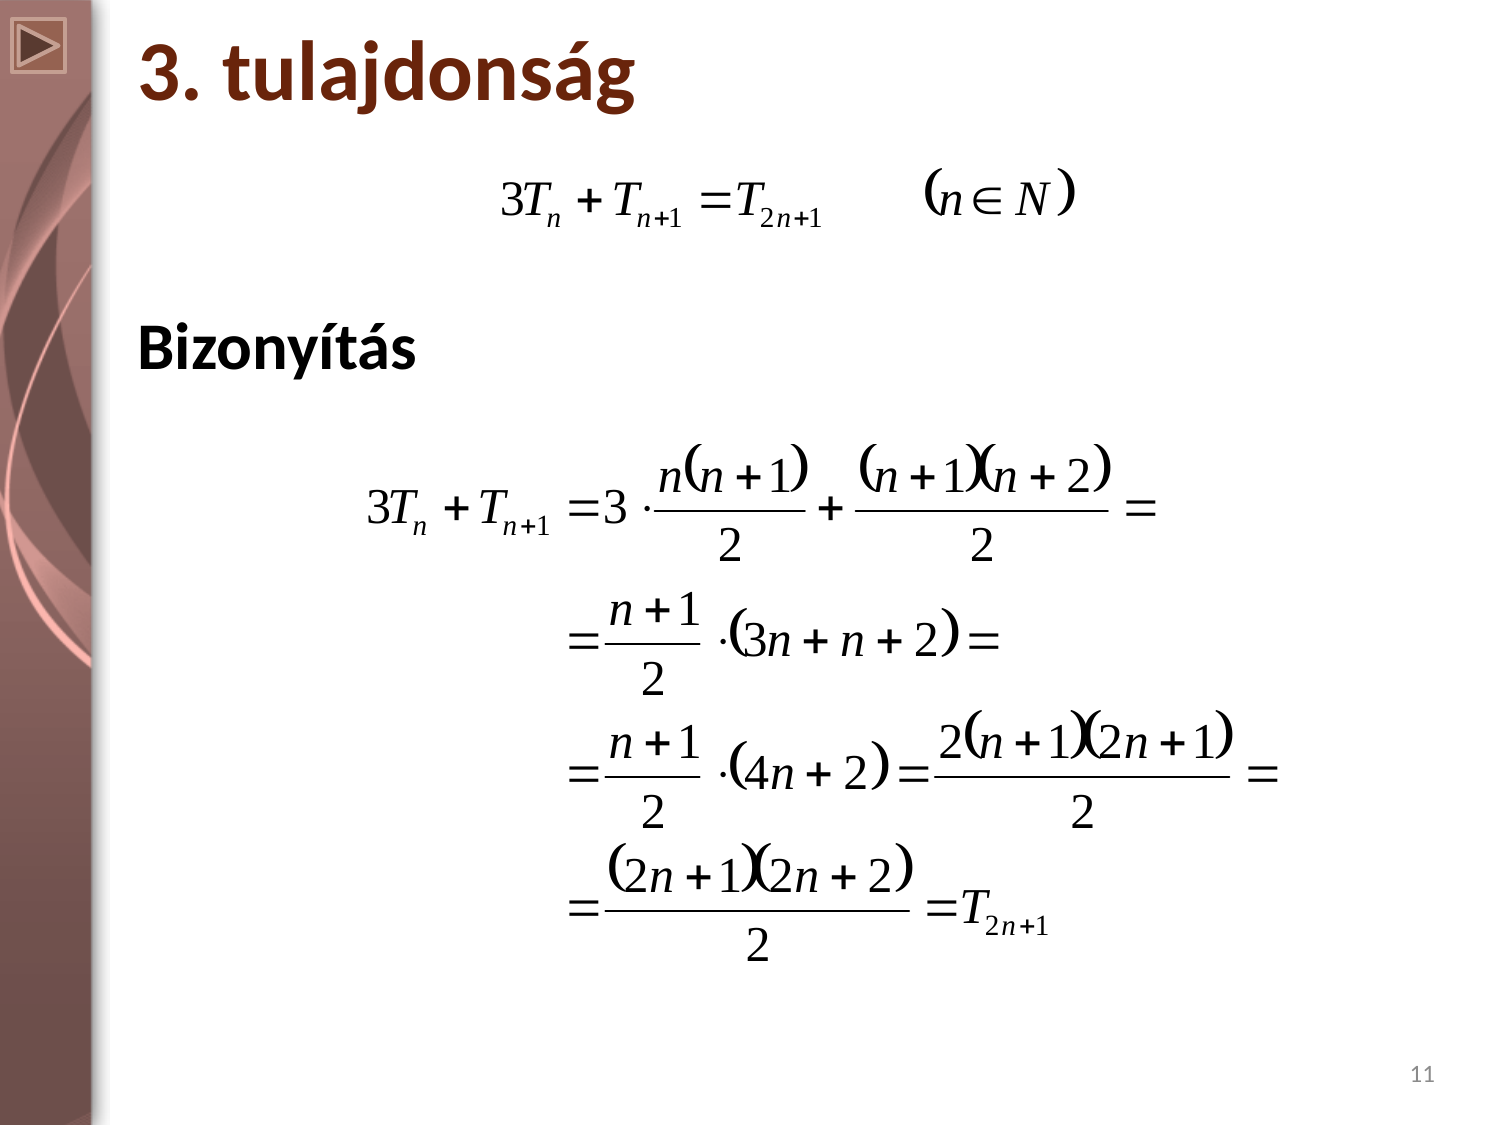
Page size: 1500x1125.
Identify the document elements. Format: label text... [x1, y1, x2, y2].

list Bizonyítás [122, 295, 891, 395]
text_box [359, 444, 1278, 972]
slide_number 11 [1100, 1042, 1450, 1103]
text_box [492, 165, 1077, 241]
title 3. tulajdonság [117, 2, 1453, 131]
